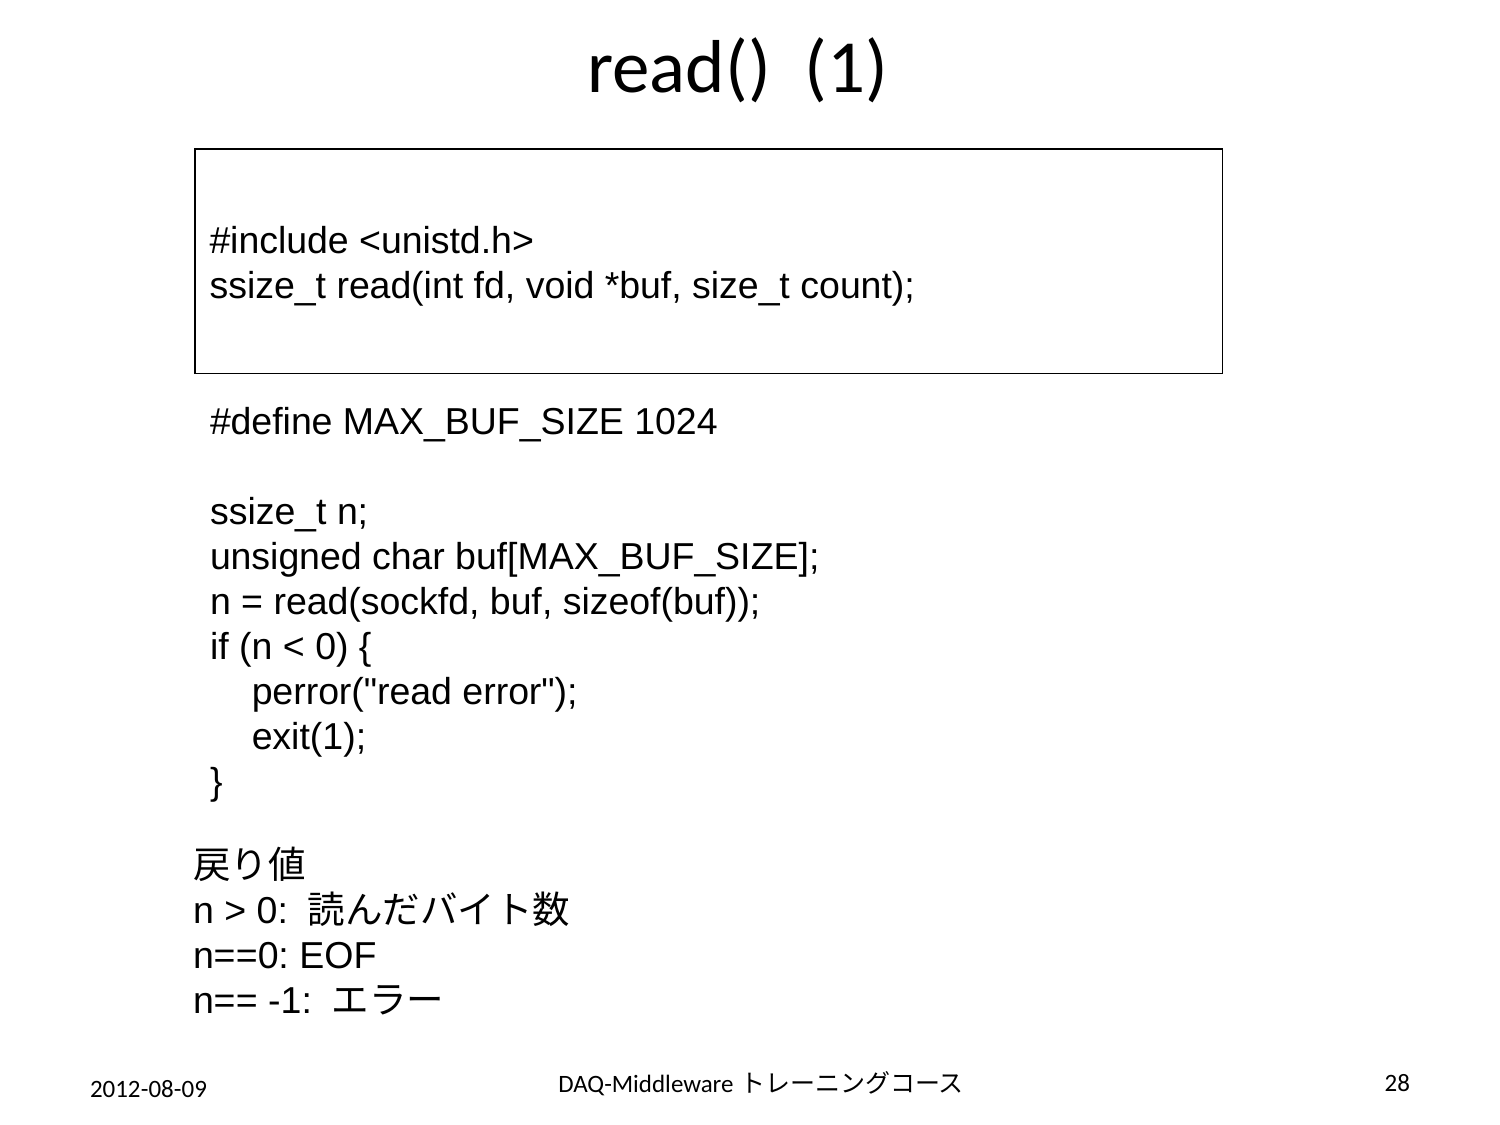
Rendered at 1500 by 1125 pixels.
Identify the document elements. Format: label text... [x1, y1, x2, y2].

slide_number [74, 1064, 426, 1112]
text_box #define MAX_BUF_SIZE 1024 ssize_t n; unsigned char buf[MAX_BUF_SIZE]; n = read(sockfd, buf, sizeof(buf)); if (n < 0) { perror("read error"); exit(1); } [195, 389, 835, 810]
title read() (1) [76, 0, 1400, 126]
slide_number 28 [1074, 1058, 1426, 1105]
text_box #include <unistd.h> ssize_t read(int fd, void *buf, size_t count); [194, 148, 1223, 374]
text_box 戻り値 n > 0: 読んだバイト数 n==0: EOF n== -1: エラー [178, 834, 585, 1029]
footer DAQ-Middlewareトレーニングコース [512, 1059, 1011, 1112]
